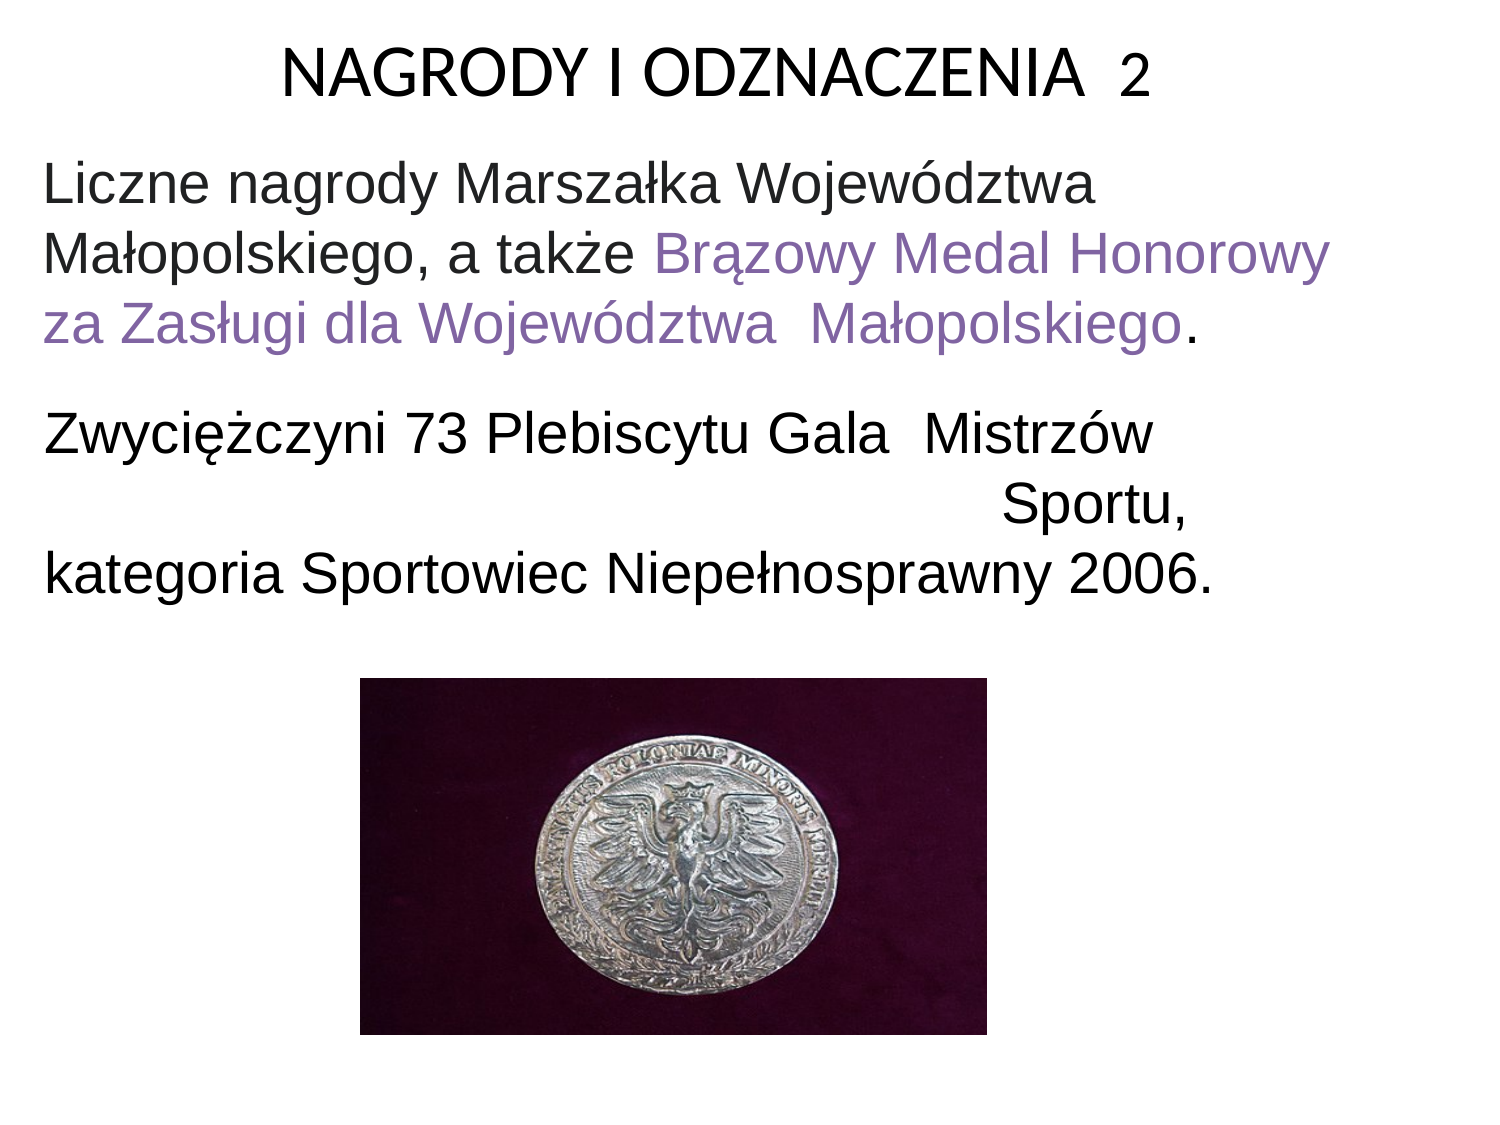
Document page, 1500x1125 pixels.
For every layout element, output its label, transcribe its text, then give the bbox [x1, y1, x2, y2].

text_box Zwyciężczyni 73 Plebiscytu Gala Mistrzów Sportu, kategoria Sportowiec Niepełnosprawny 2006. [29, 387, 1341, 683]
picture [359, 678, 987, 1036]
list Liczne nagrody Marszałka Województwa Małopolskiego, a także Brązowy Medal Honorowy za Zasługi dla Województwa Małopolskiego. [27, 137, 1378, 1094]
title NAGRODY I ODZNACZENIA 2 [41, 0, 1392, 161]
